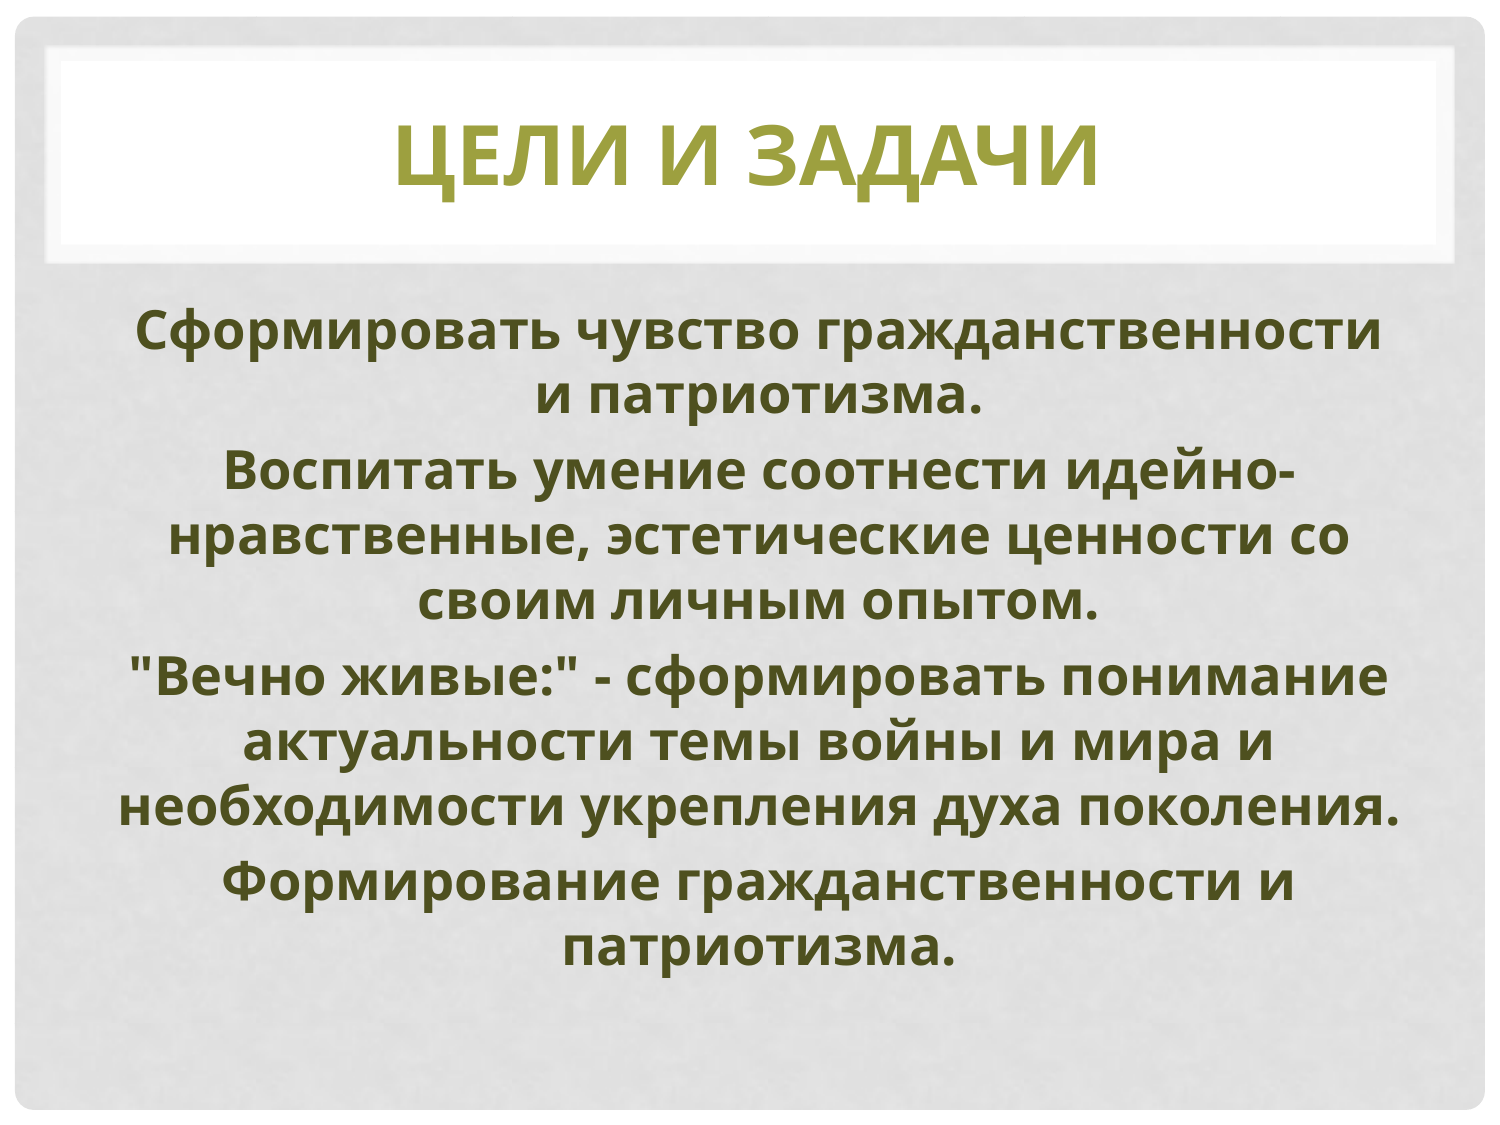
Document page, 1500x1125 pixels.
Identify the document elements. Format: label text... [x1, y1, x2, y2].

list Сформировать чувство гражданственности и патриотизма. Воспитать умение соотнести идейно-нравственные, эстетические ценности со своим личным опытом. "Вечно живые:" - сформировать понимание актуальности темы войны и мира и необходимости укрепления духа поколения. Формирование гражданственности и патриотизма. [75, 287, 1425, 1005]
title Цели и задачи [69, 66, 1425, 238]
